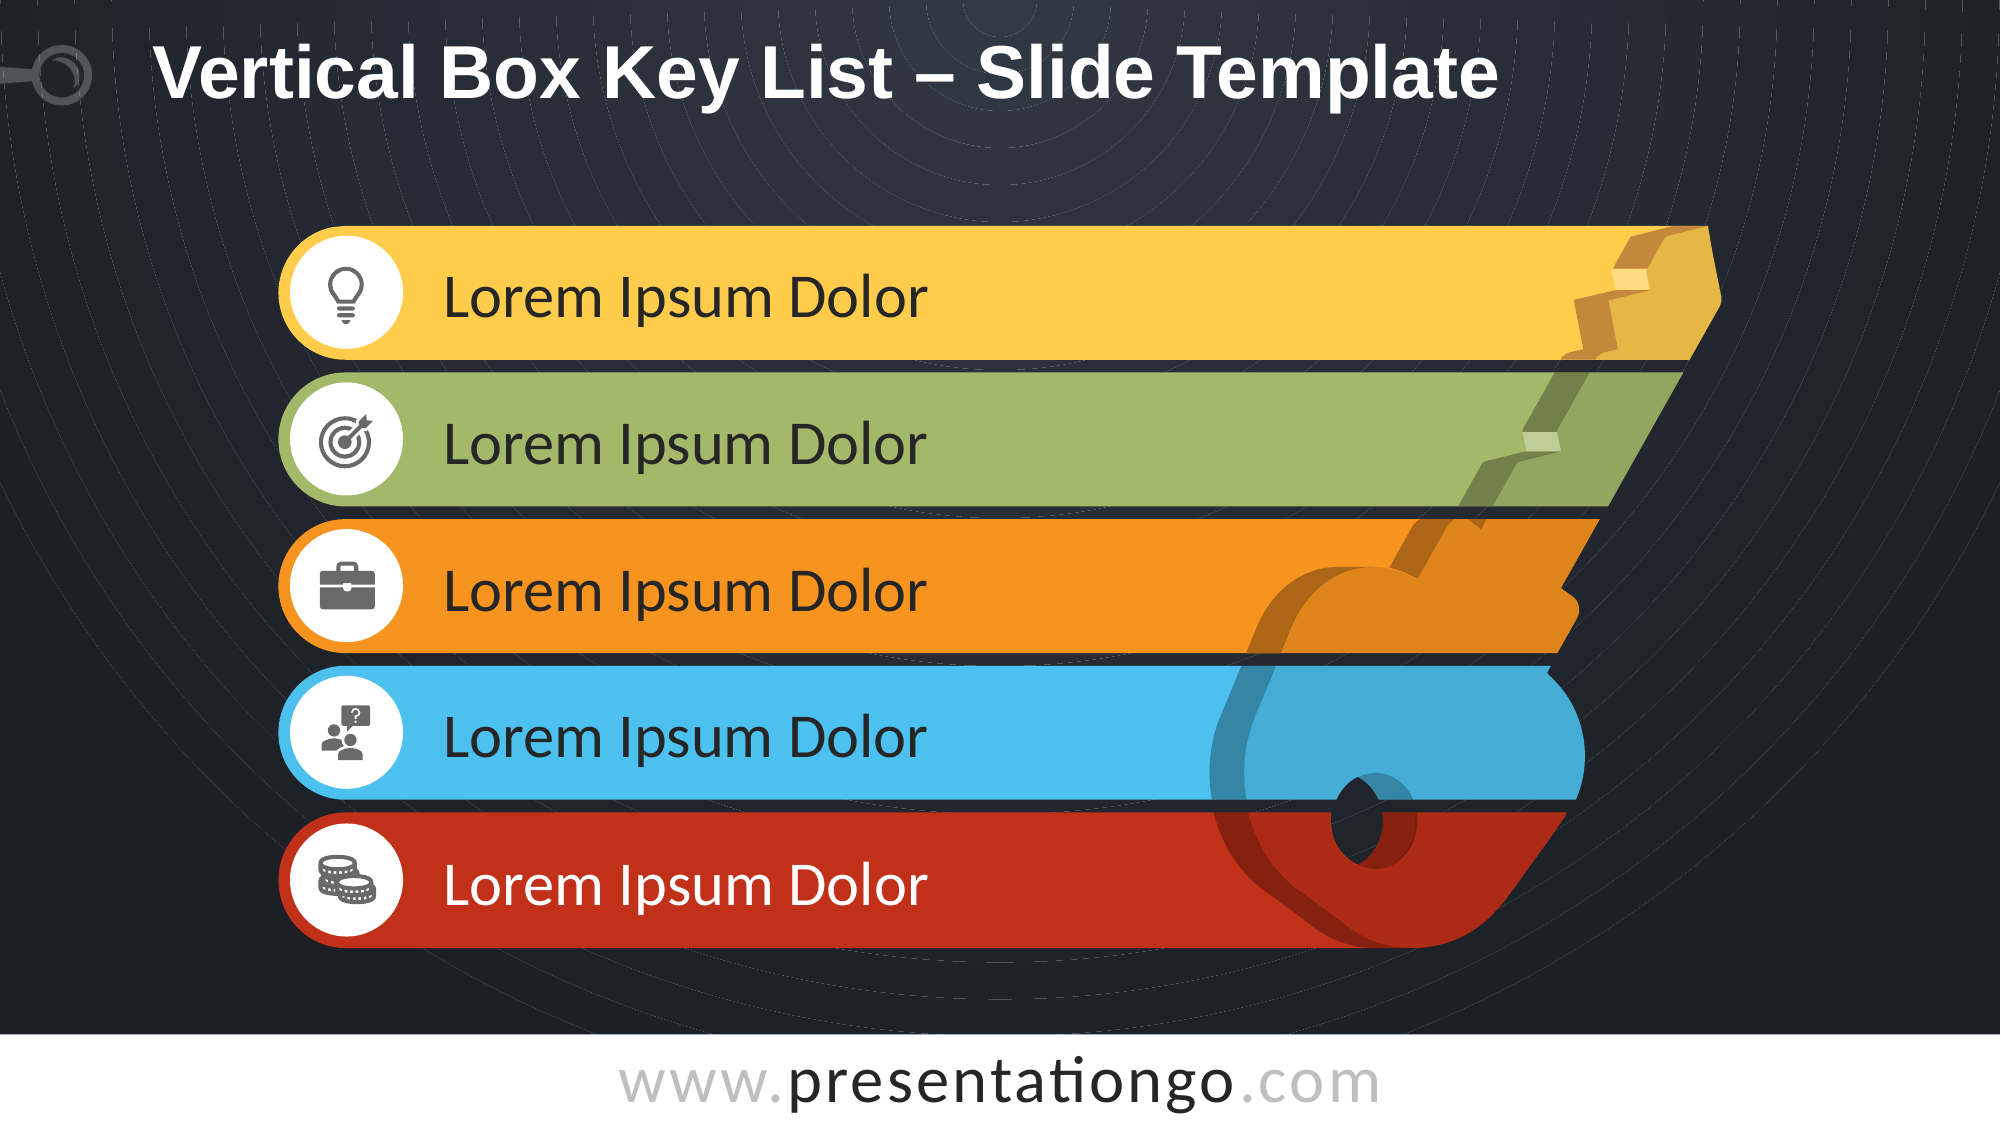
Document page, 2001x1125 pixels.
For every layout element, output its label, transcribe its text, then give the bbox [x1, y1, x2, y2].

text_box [1209, 225, 1722, 949]
text_box [289, 235, 404, 349]
text_box Lorem Ipsum Dolor [277, 224, 1709, 361]
text_box [289, 382, 404, 496]
title Vertical Box Key List – Slide Template [137, 26, 1863, 148]
text_box [289, 675, 404, 789]
text_box [318, 854, 377, 905]
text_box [319, 561, 375, 610]
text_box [321, 705, 370, 761]
text_box Lorem Ipsum Dolor [277, 664, 1209, 801]
text_box Lorem Ipsum Dolor [277, 371, 1209, 508]
text_box [289, 823, 404, 937]
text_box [318, 414, 373, 469]
text_box Lorem Ipsum Dolor [277, 811, 1405, 950]
text_box [289, 529, 404, 643]
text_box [328, 266, 364, 325]
text_box Lorem Ipsum Dolor [277, 518, 1209, 655]
